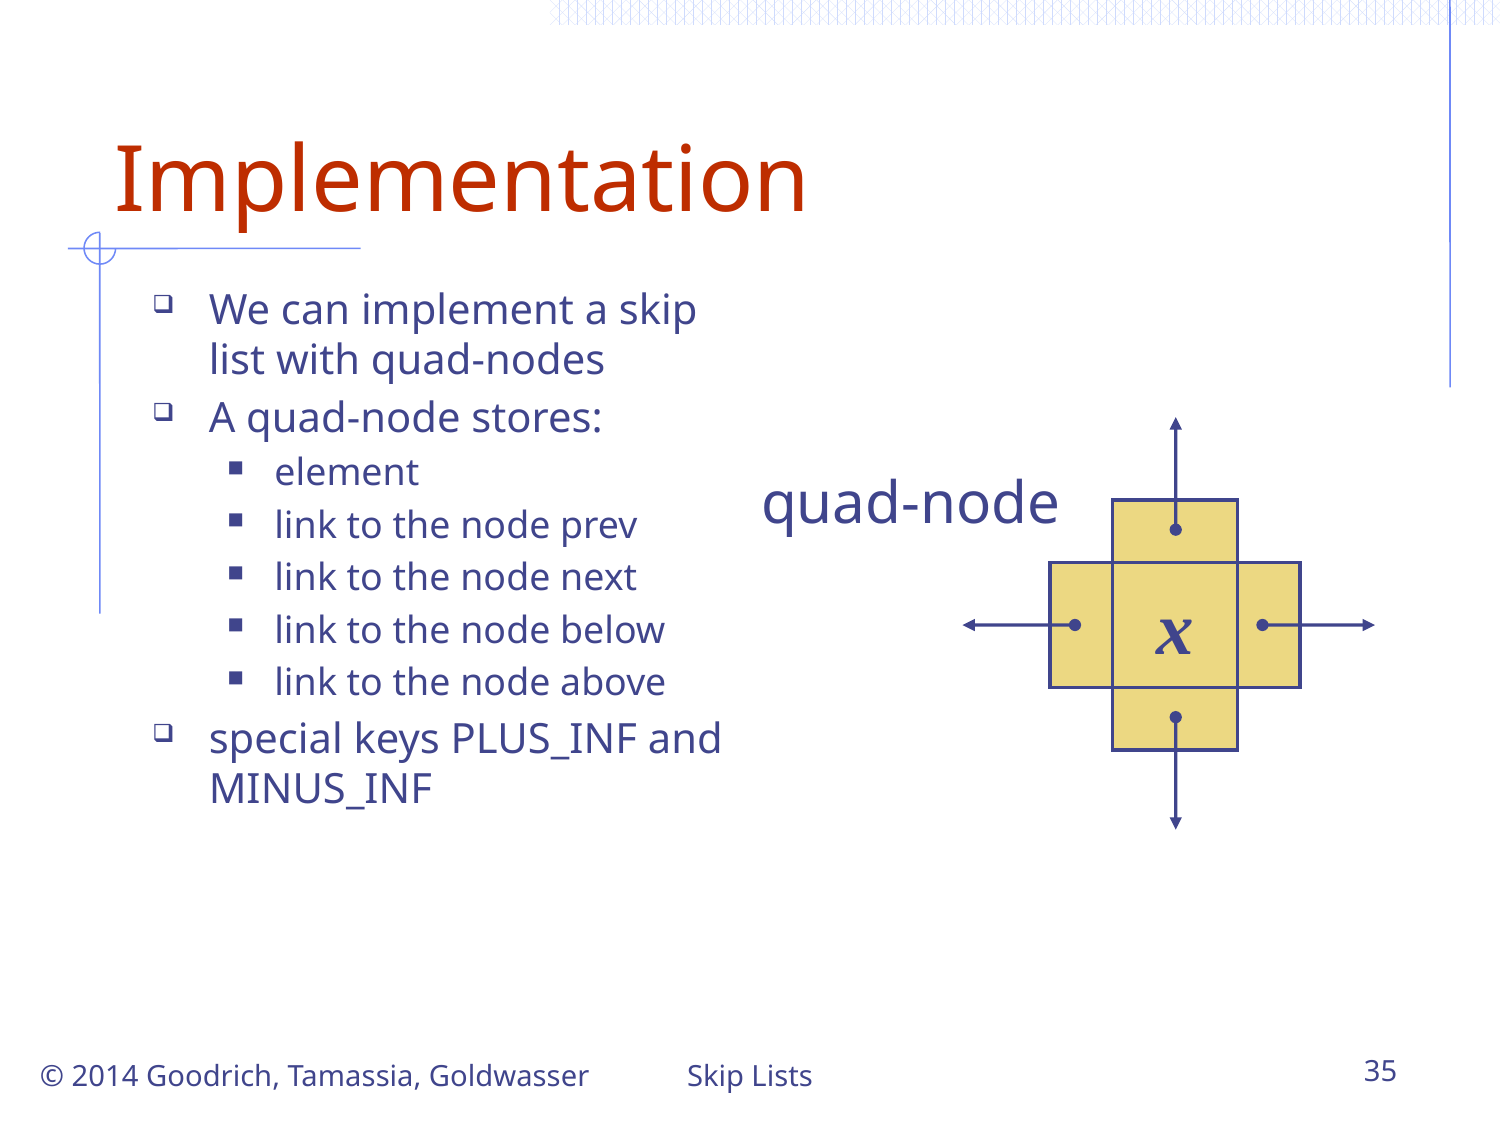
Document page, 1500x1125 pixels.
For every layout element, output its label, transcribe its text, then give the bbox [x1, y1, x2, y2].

text_box [1050, 500, 1300, 751]
list We can implement a skip list with quad-nodes A quad-node stores: element link to the node prev link to the node next link to the node below link to the node above special keys PLUS_INF and MINUS_INF [137, 275, 763, 988]
text_box [962, 618, 1082, 632]
slide_number 35 [1074, 1024, 1413, 1101]
text_box x [1112, 562, 1238, 688]
text_box [1169, 417, 1182, 536]
text_box quad-node [746, 458, 1075, 543]
text_box [1169, 710, 1182, 830]
title Implementation [99, 50, 1413, 238]
footer Skip Lists [651, 1024, 988, 1101]
slide_number © 2014 Goodrich, Tamassia, Goldwasser [24, 1024, 651, 1101]
text_box [1256, 618, 1375, 632]
